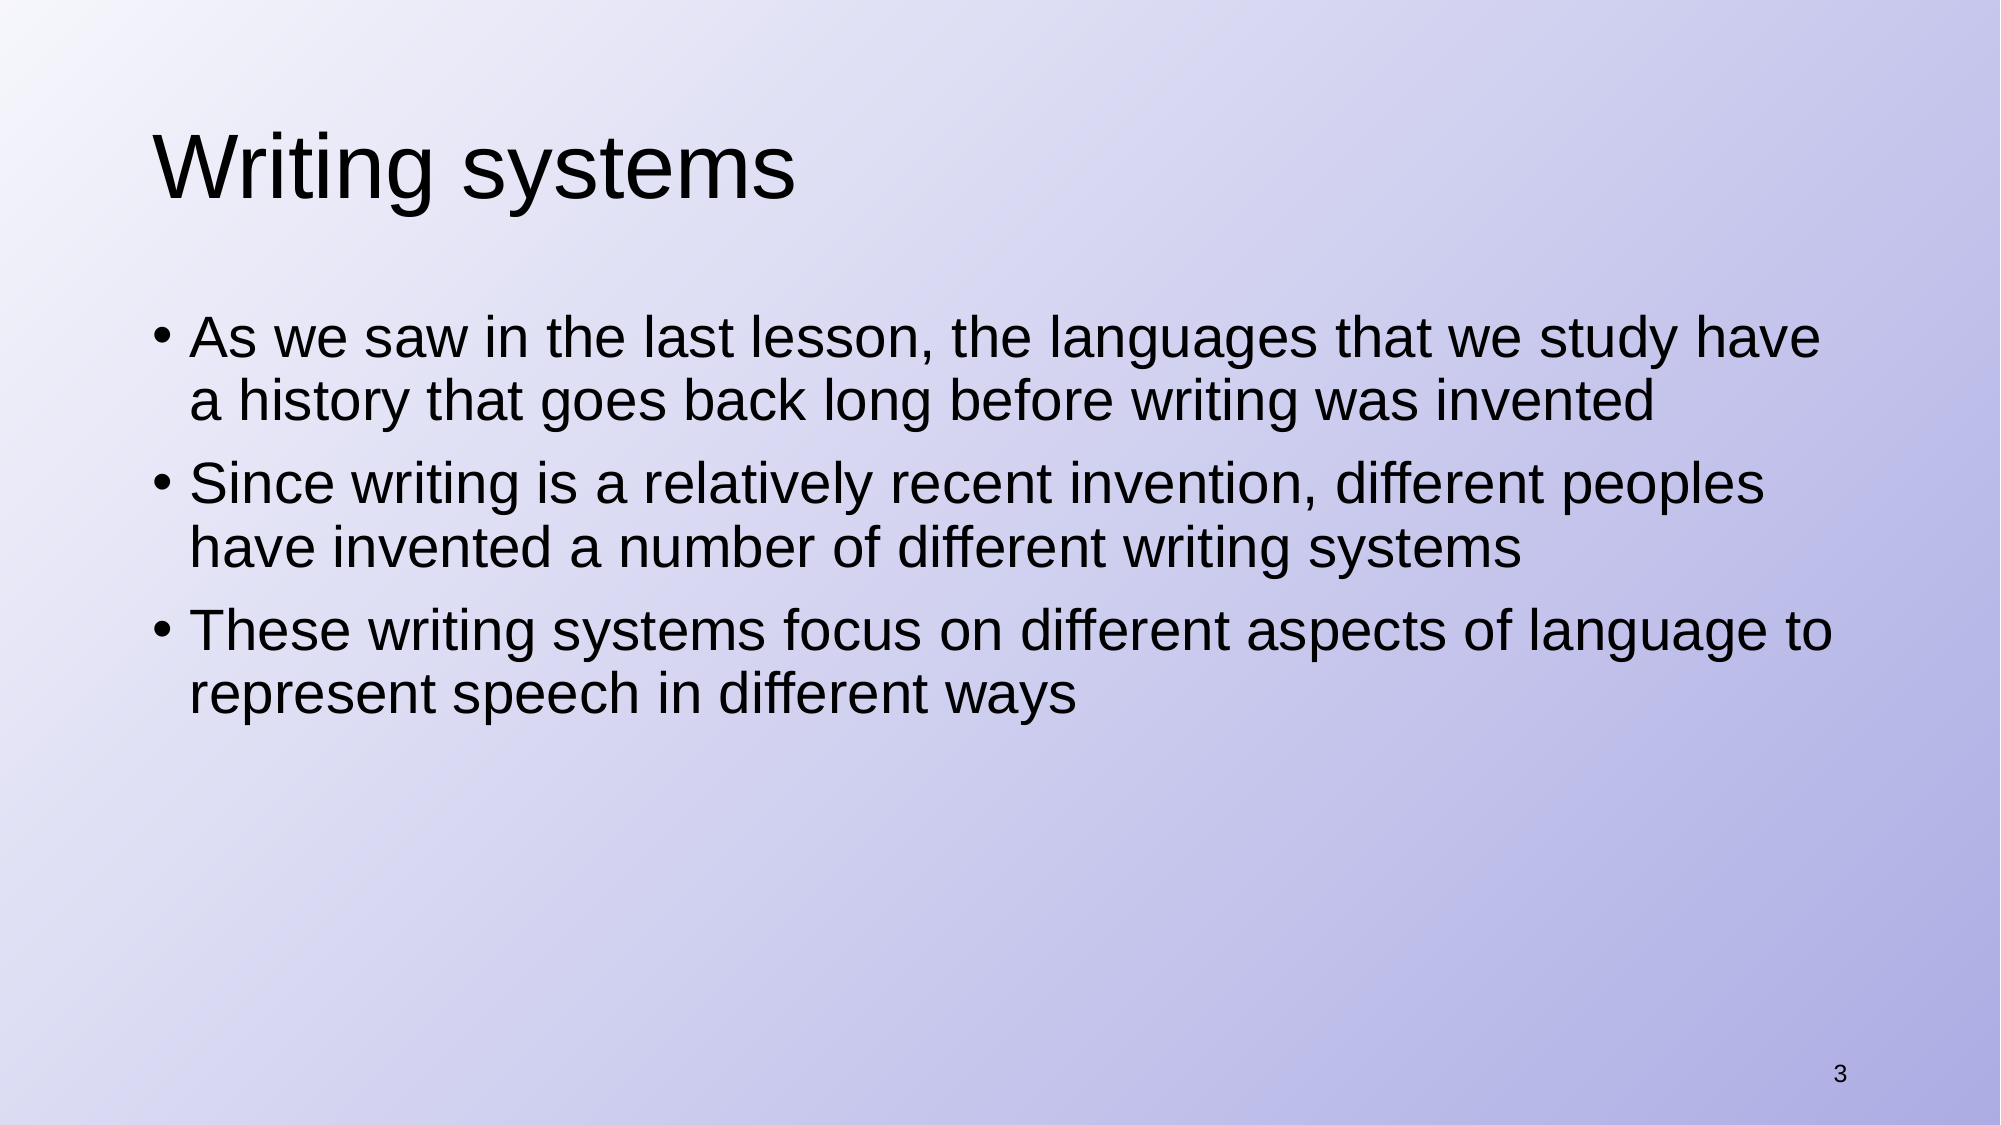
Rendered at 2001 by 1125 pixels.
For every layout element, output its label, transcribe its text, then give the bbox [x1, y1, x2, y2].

title Writing systems [137, 59, 1863, 278]
slide_number 3 [1412, 1042, 1863, 1103]
list As we saw in the last lesson, the languages that we study have a history that goes back long before writing was invented Since writing is a relatively recent invention, different peoples have invented a number of different writing systems These writing systems focus on different aspects of language to represent speech in different ways [137, 299, 1863, 1014]
